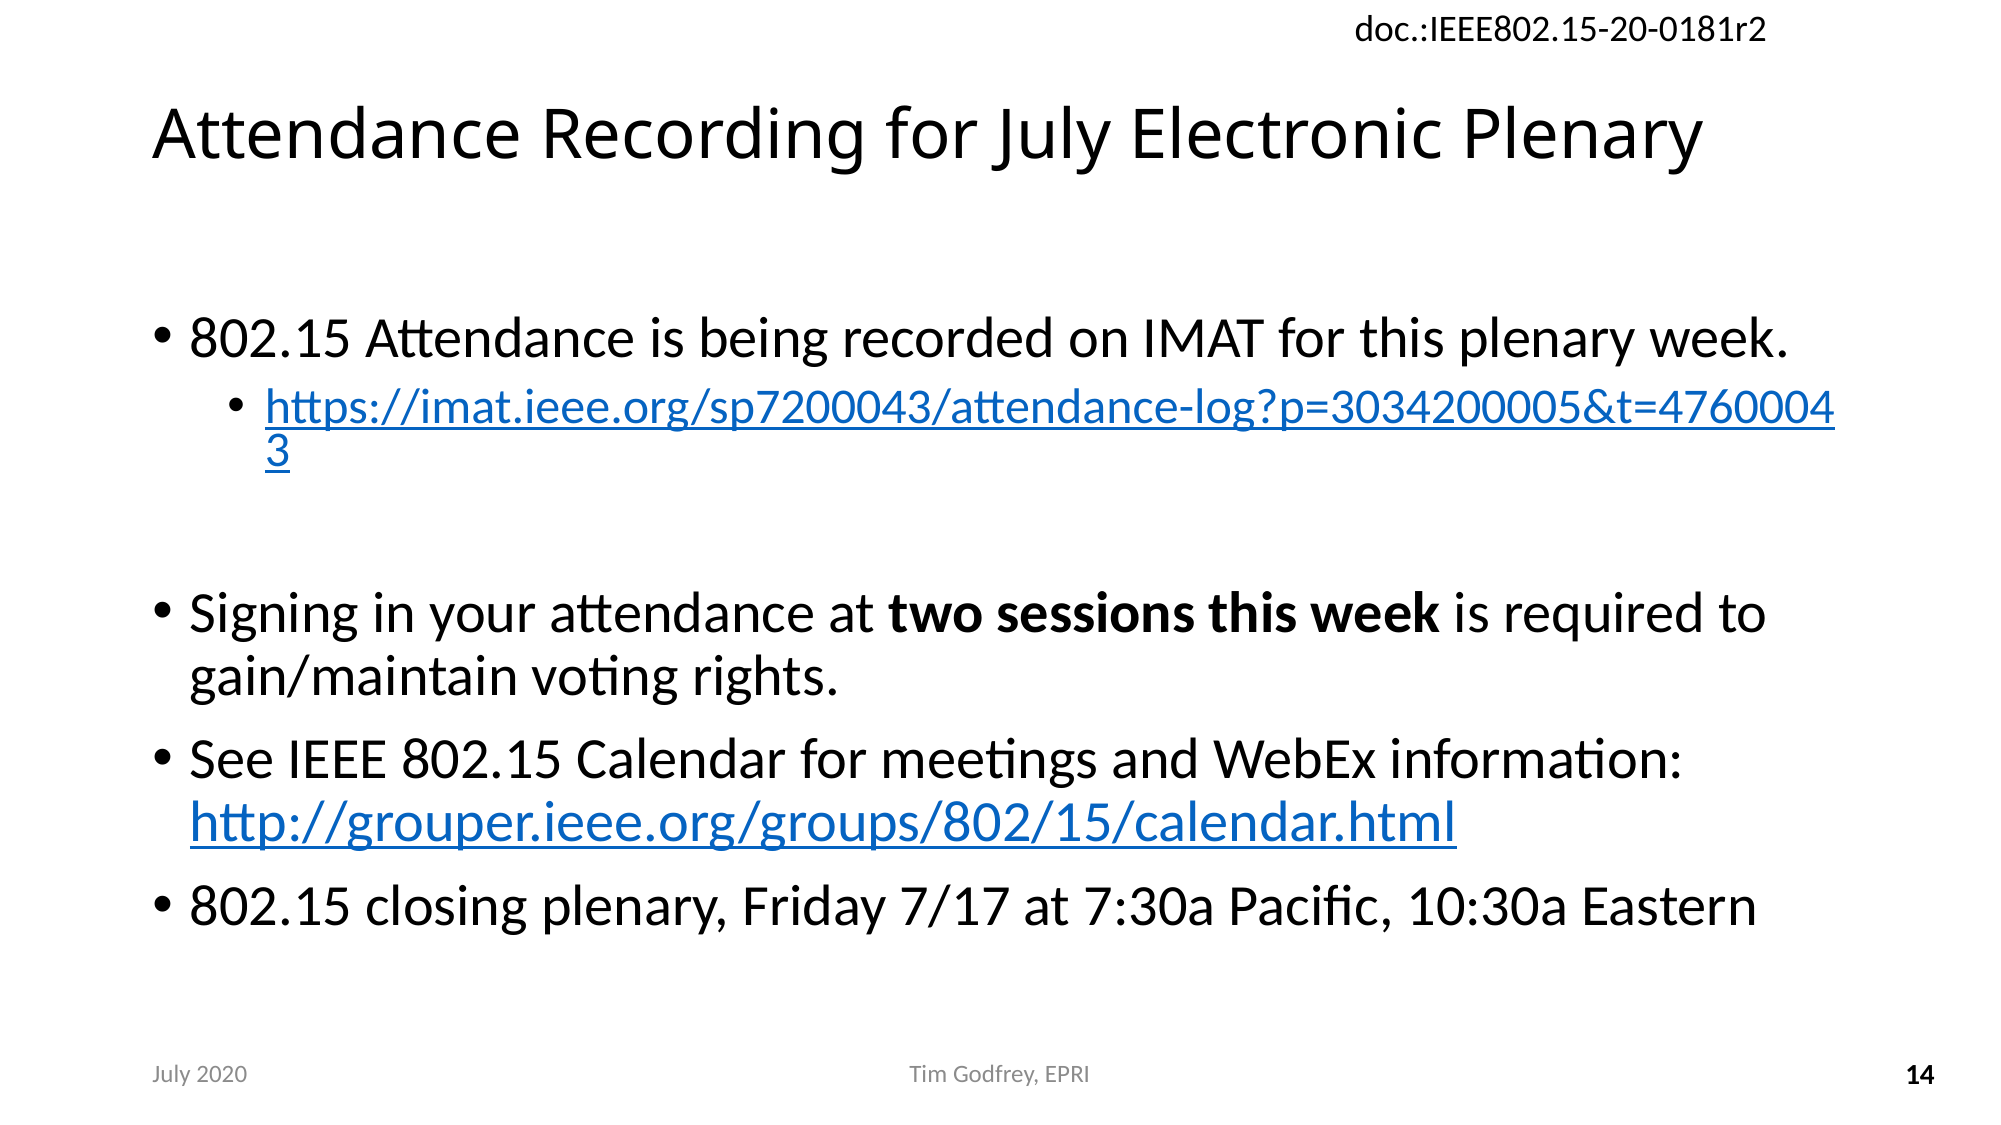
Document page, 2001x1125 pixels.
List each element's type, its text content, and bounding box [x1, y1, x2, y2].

list 802.15 Attendance is being recorded on IMAT for this plenary week. https://imat.ieee.org/sp7200043/attendance-log?p=3034200005&t=47600043 Signing in your attendance at two sessions this week is required to gain/maintain voting rights. See IEEE 802.15 Calendar for meetings and WebEx information: http://grouper.ieee.org/groups/802/15/calendar.html 802.15 closing plenary, Friday 7/17 at 7:30a Pacific, 10:30a Eastern [137, 299, 1863, 1014]
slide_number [137, 1042, 588, 1103]
slide_number 14 [1462, 1042, 1950, 1103]
title Attendance Recording for July Electronic Plenary [137, 59, 1863, 213]
footer Tim Godfrey, EPRI [662, 1042, 1338, 1103]
